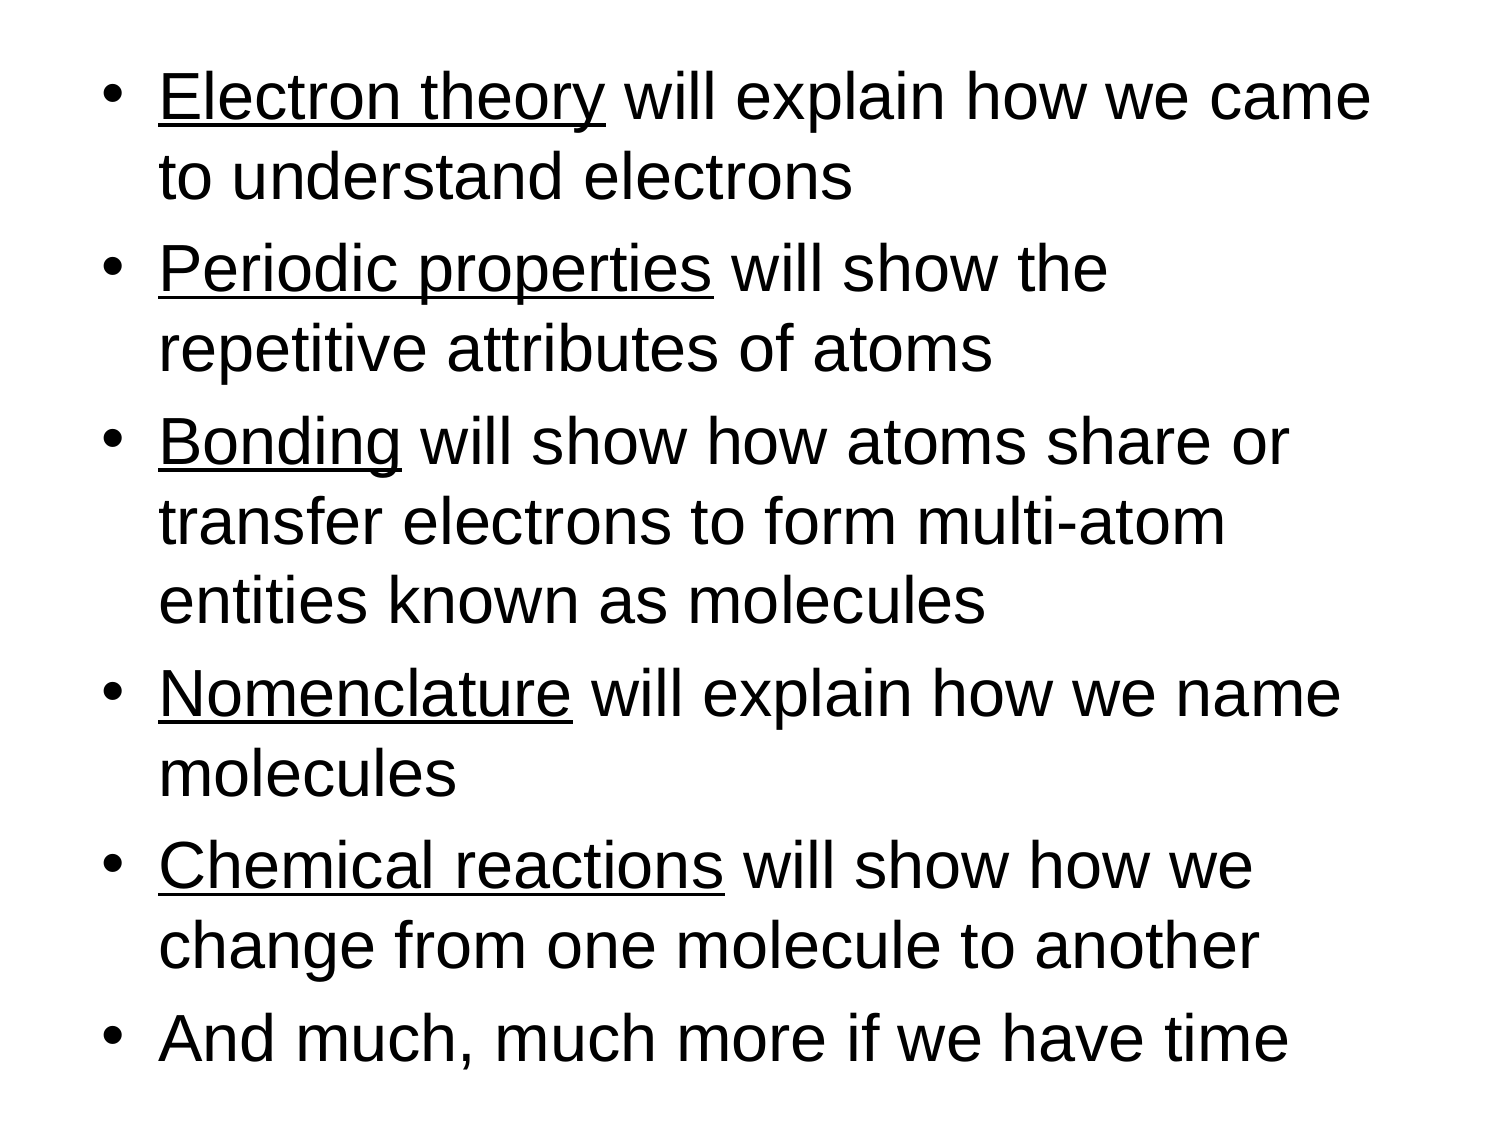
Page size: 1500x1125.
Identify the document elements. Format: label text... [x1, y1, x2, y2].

list Electron theory will explain how we came to understand electrons Periodic properties will show the repetitive attributes of atoms Bonding will show how atoms share or transfer electrons to form multi-atom entities known as molecules Nomenclature will explain how we name molecules Chemical reactions will show how we change from one molecule to another And much, much more if we have time [86, 45, 1414, 1080]
